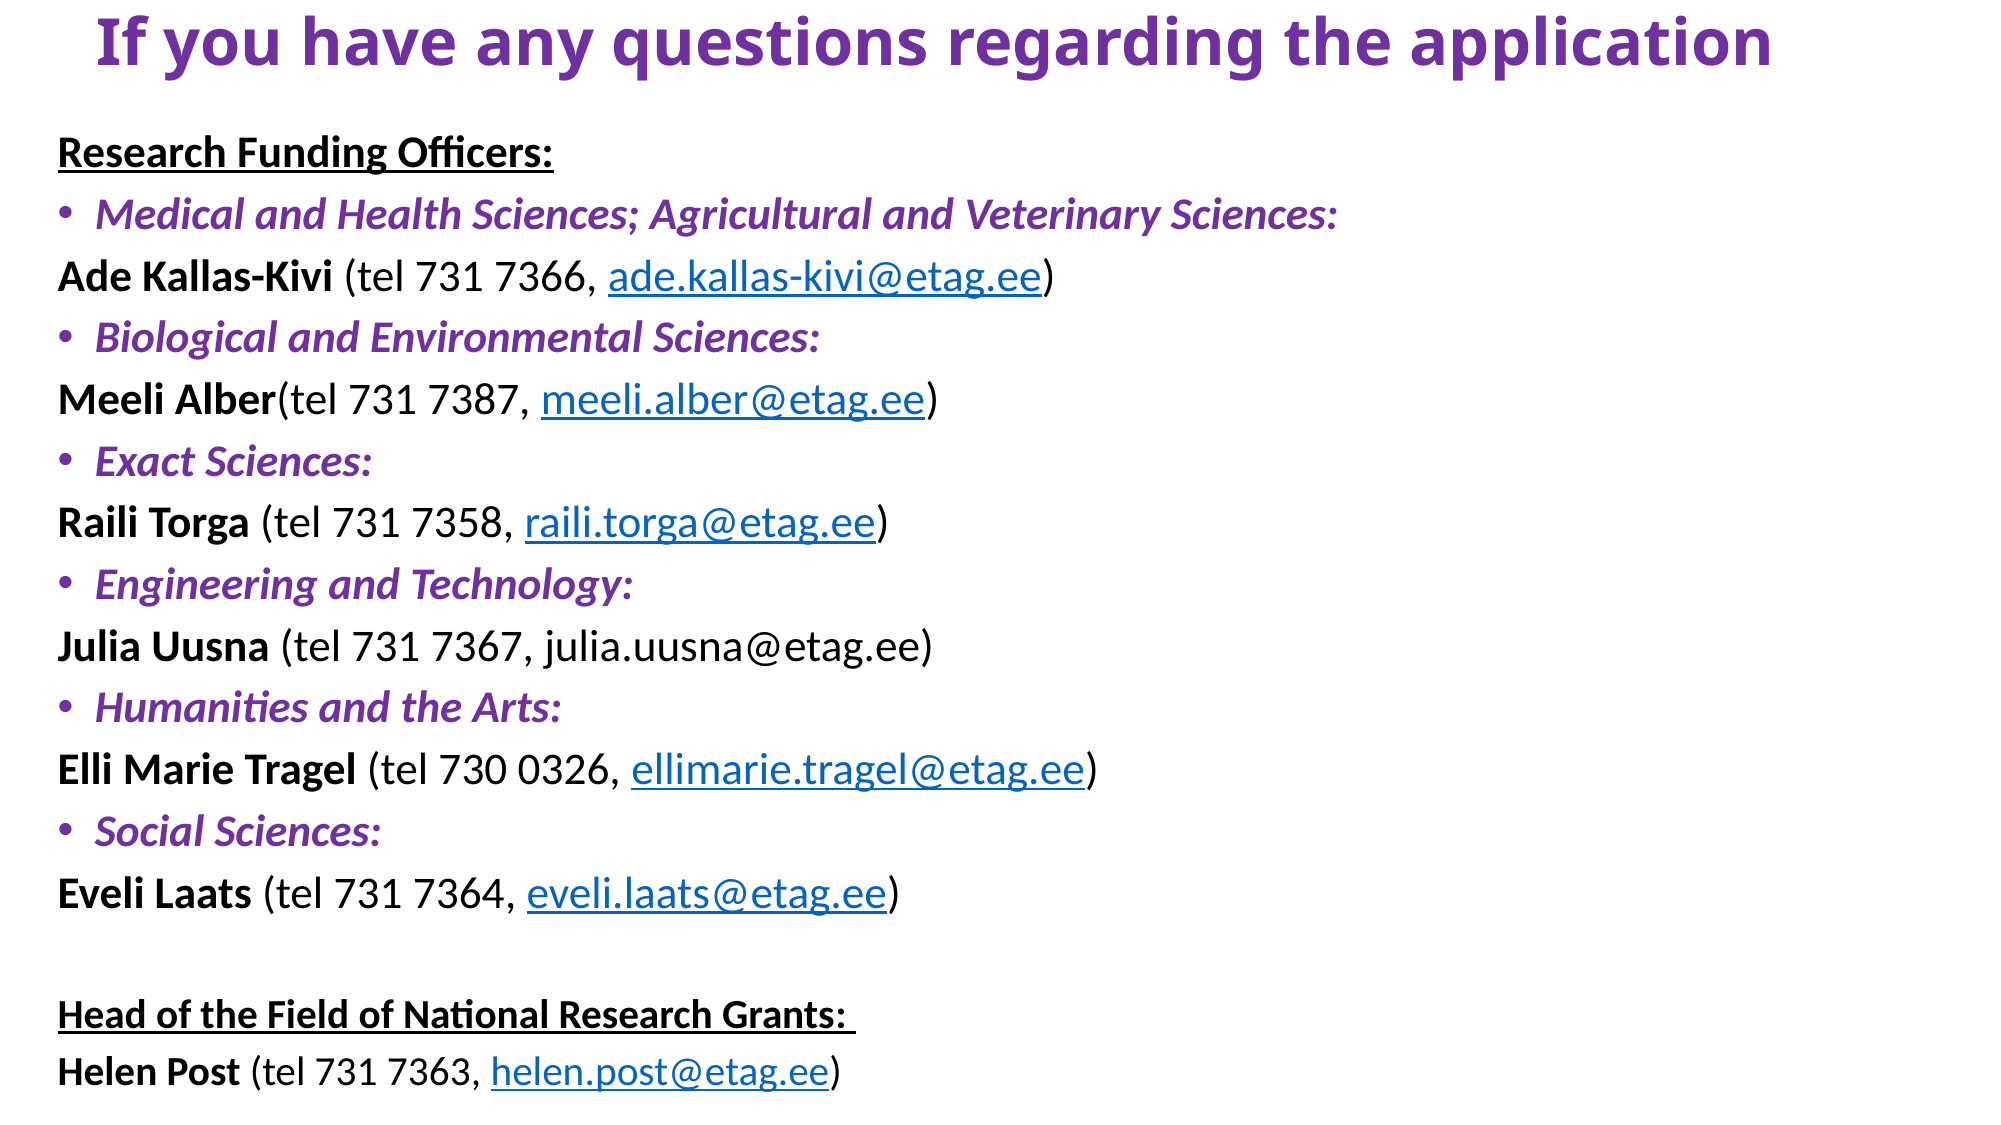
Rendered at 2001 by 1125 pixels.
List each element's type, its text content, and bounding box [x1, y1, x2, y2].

list Research Funding Officers: Medical and Health Sciences; Agricultural and Veterinary Sciences: Ade Kallas-Kivi (tel 731 7366, ade.kallas-kivi@etag.ee) Biological and Environmental Sciences: Meeli Alber(tel 731 7387, meeli.alber@etag.ee) Exact Sciences: Raili Torga (tel 731 7358, raili.torga@etag.ee) Engineering and Technology: Julia Uusna (tel 731 7367, julia.uusna@etag.ee) Humanities and the Arts: Elli Marie Tragel (tel 730 0326, ellimarie.tragel@etag.ee) Social Sciences: Eveli Laats (tel 731 7364, eveli.laats@etag.ee) Head of the Field of National Research Grants: Helen Post (tel 731 7363, helen.post@etag.ee) [42, 121, 1863, 1103]
title If you have any questions regarding the application [81, 0, 1807, 88]
